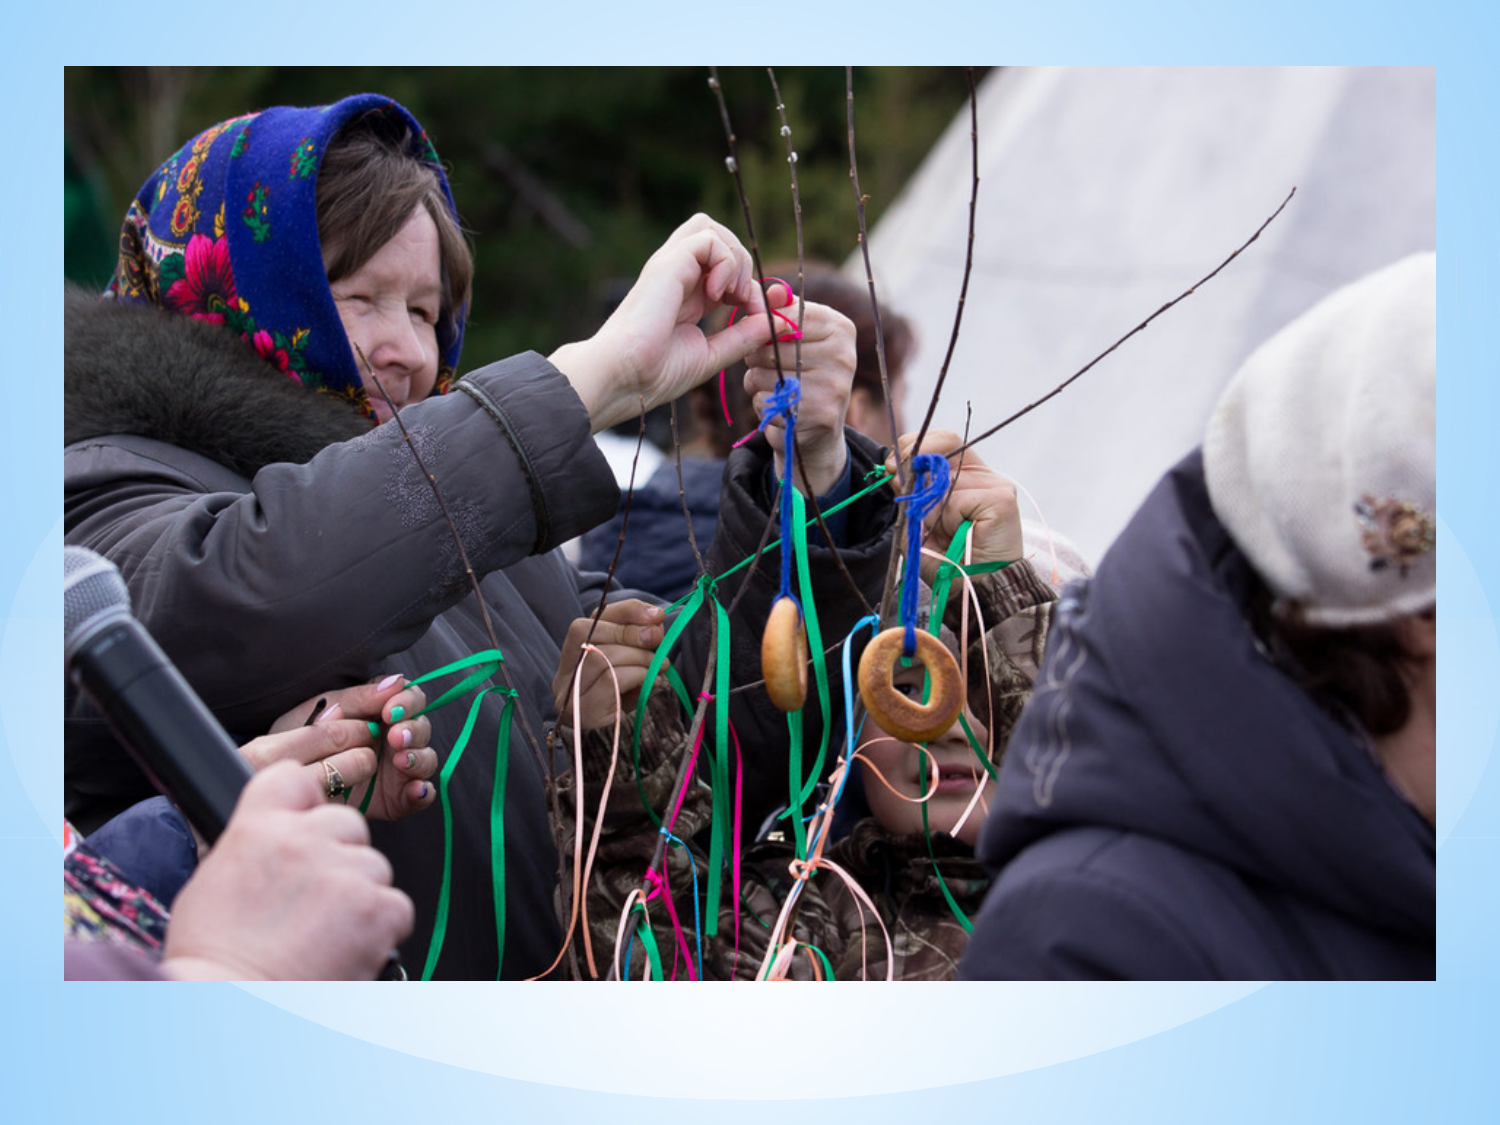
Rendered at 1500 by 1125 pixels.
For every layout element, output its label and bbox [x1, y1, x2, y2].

picture [64, 66, 1436, 981]
